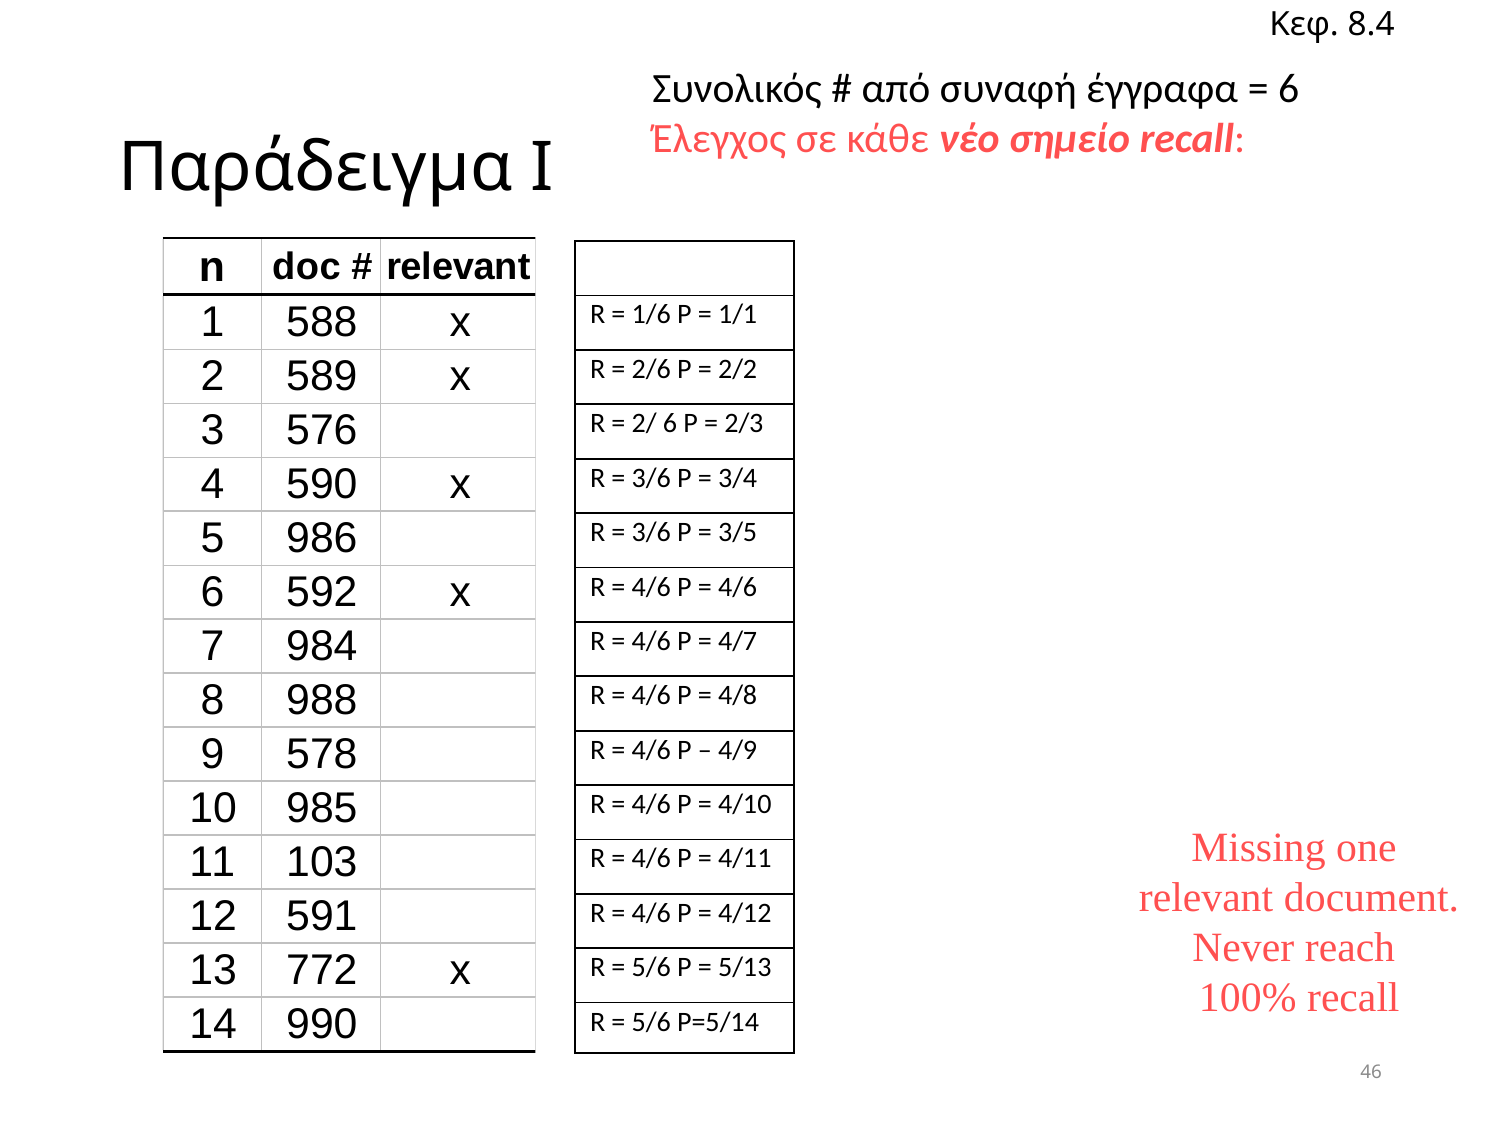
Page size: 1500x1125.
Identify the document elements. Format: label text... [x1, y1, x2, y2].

text_box Κεφ. 8.4 [1254, 0, 1410, 50]
text_box Συνολικός # από συναφή έγγραφα = 6 Έλεγχος σε κάθε νέο σημείο recall: [637, 52, 1338, 169]
table_cell R = 4/6 P = 4/11 [576, 840, 793, 893]
table_cell R = 5/6 P = 5/13 [576, 949, 793, 1002]
table_cell R = 3/6 P = 3/4 [576, 460, 793, 512]
table_cell R = 5/6 P=5/14 [576, 1003, 793, 1052]
slide_number 46 [1059, 1042, 1397, 1103]
table_cell R = 3/6 P = 3/5 [576, 514, 793, 567]
table_cell R = 2/6 P = 2/2 [576, 351, 793, 403]
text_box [162, 237, 537, 1054]
table_cell R = 1/6 P = 1/1 [576, 296, 793, 349]
table_cell R = 4/6 P = 4/8 [576, 677, 793, 730]
text_box Missing one relevant document. Never reach 100% recall [1124, 812, 1475, 1028]
table_header [576, 242, 793, 295]
table_cell R = 4/6 P = 4/10 [576, 786, 793, 839]
table_cell R = 4/6 P = 4/7 [576, 623, 793, 675]
table_cell R = 4/6 P – 4/9 [576, 732, 793, 784]
title Παράδειγμα Ι [103, 59, 1397, 278]
table_cell R = 2/ 6 P = 2/3 [576, 405, 793, 458]
table_cell R = 4/6 P = 4/6 [576, 568, 793, 621]
table_cell R = 4/6 P = 4/12 [576, 895, 793, 947]
